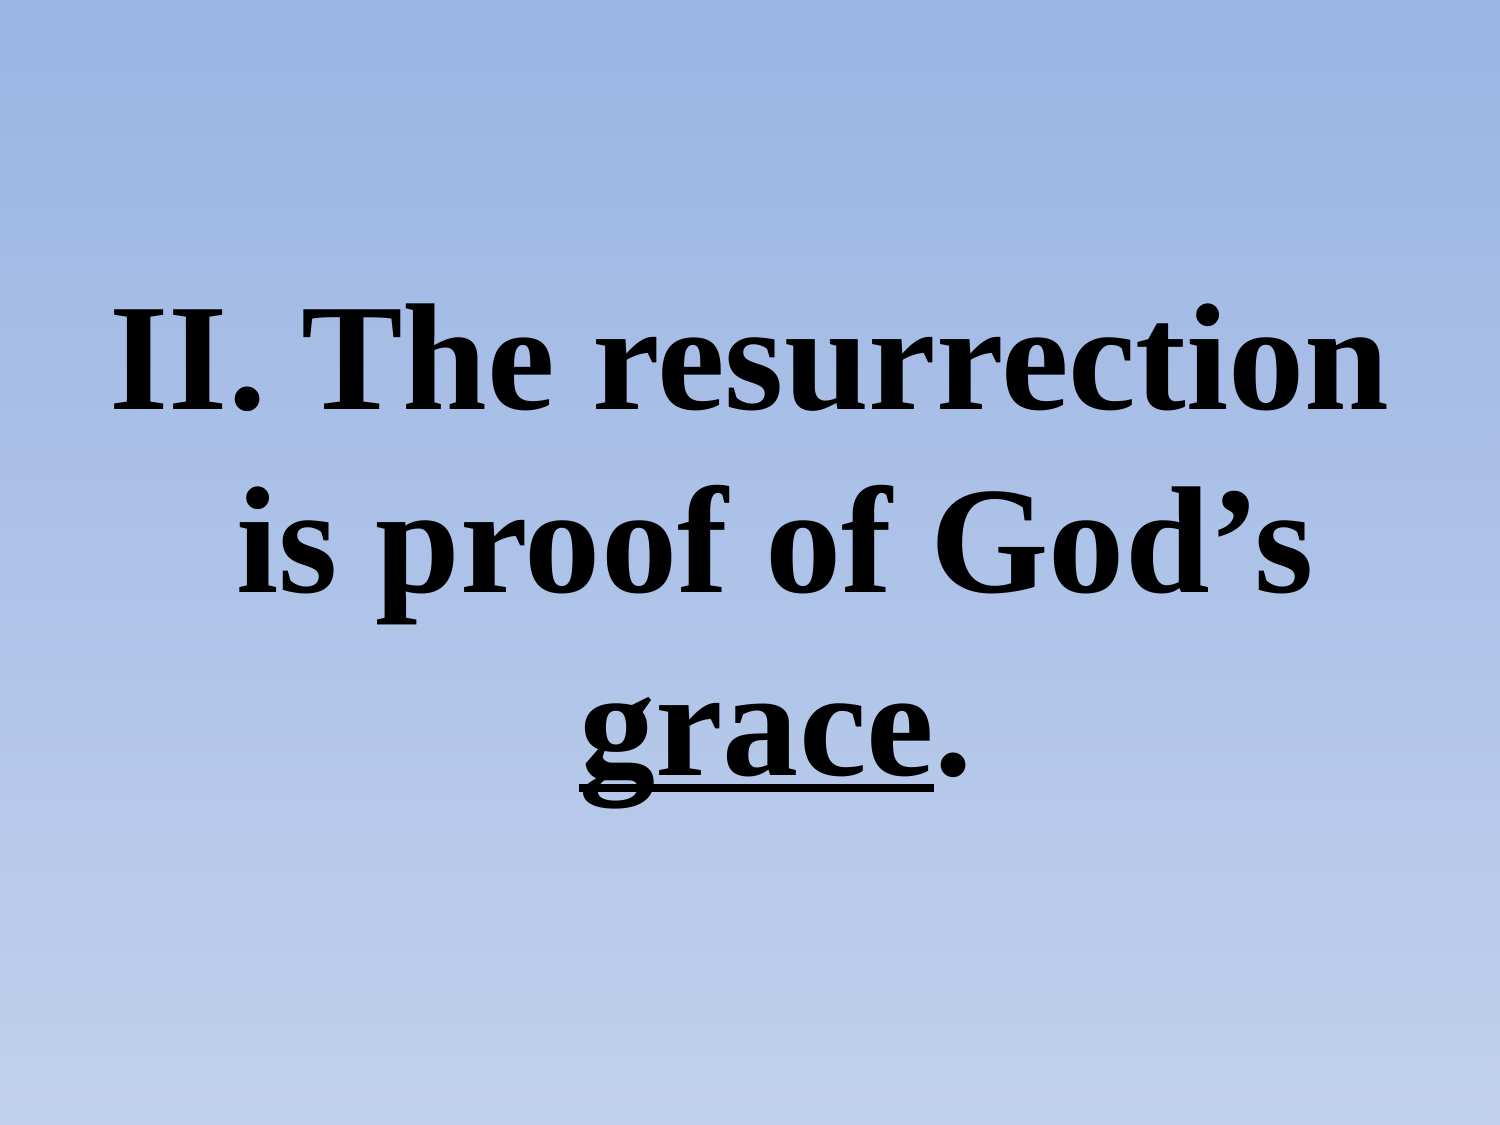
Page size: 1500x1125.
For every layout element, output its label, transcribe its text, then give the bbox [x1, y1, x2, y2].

list II. The resurrection is proof of God’s grace. [75, 249, 1425, 968]
